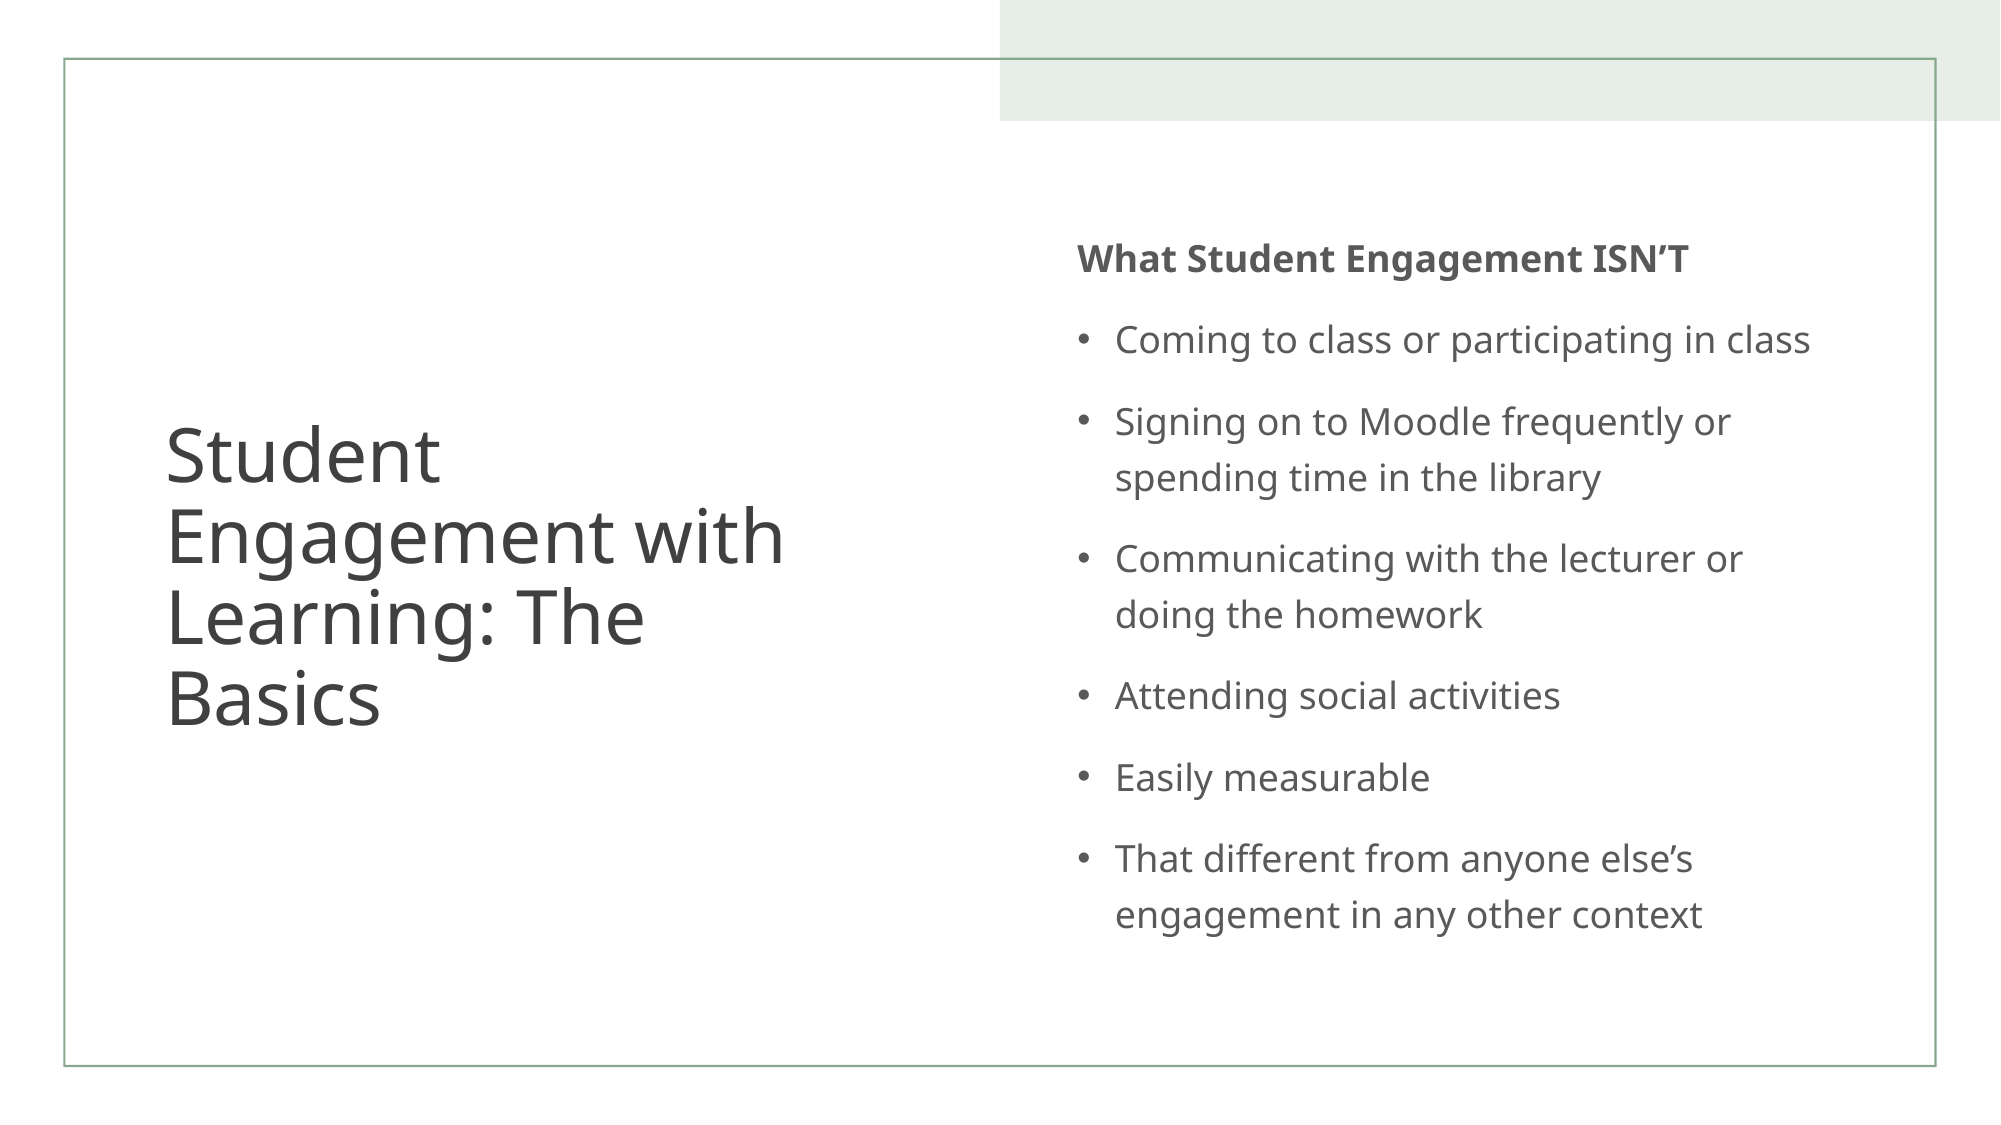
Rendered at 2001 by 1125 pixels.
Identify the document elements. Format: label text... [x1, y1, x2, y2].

title Student Engagement with Learning: The Basics [150, 167, 825, 993]
list What Student Engagement ISN’T Coming to class or participating in class Signing on to Moodle frequently or spending time in the library Communicating with the lecturer or doing the homework Attending social activities Easily measurable That different from anyone else’s engagement in any other context [1062, 167, 1851, 993]
